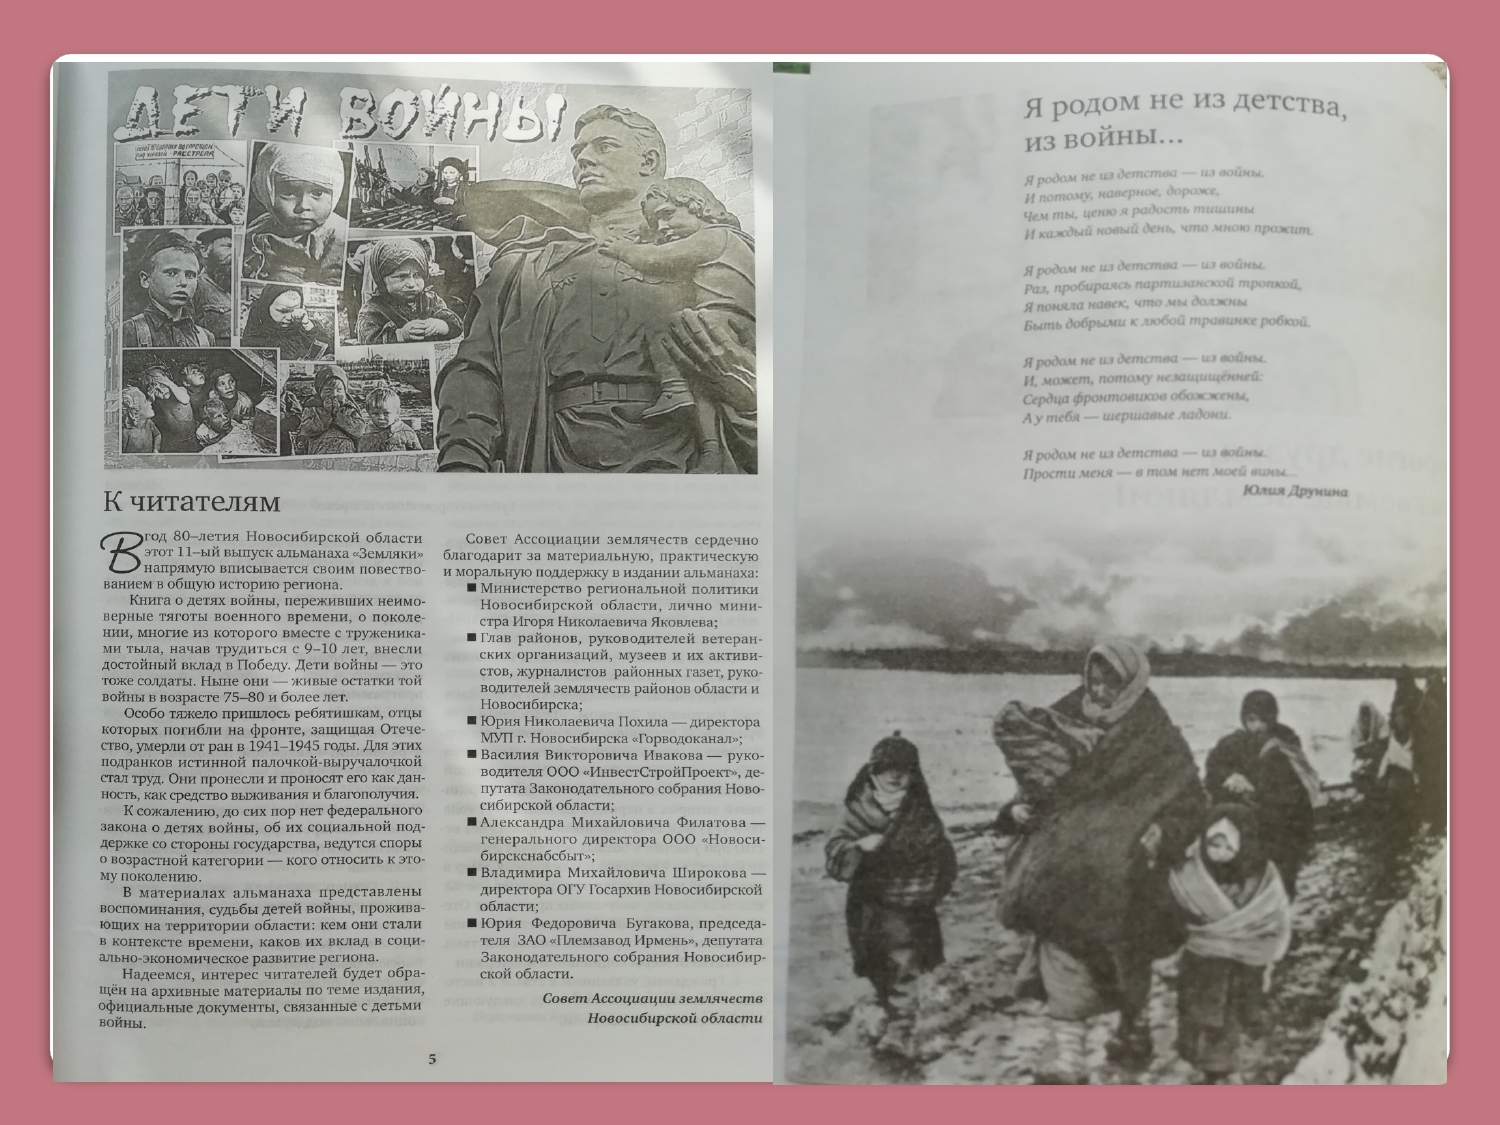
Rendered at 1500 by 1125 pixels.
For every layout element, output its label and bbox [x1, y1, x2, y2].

picture [52, 62, 1448, 1086]
